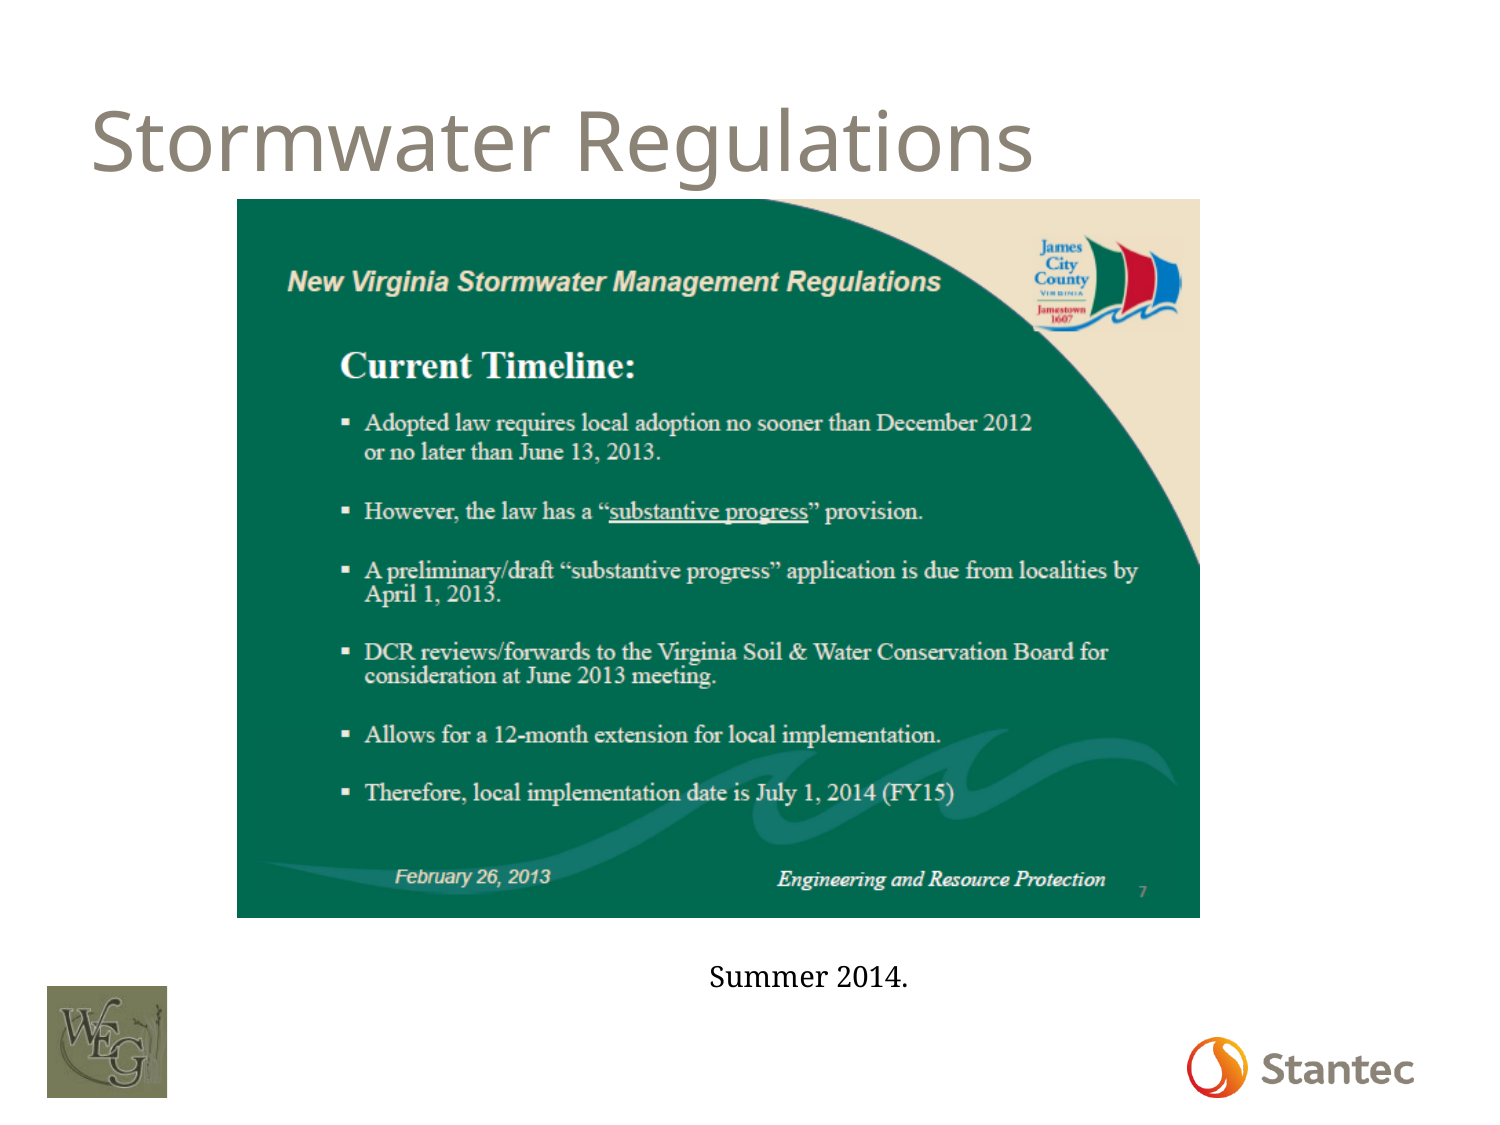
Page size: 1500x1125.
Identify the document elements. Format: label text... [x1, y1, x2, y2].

title Stormwater Regulations [75, 80, 1425, 197]
text_box Summer 2014. [237, 950, 1388, 1001]
picture [237, 199, 1201, 918]
picture [1187, 1037, 1414, 1098]
picture [47, 986, 168, 1098]
